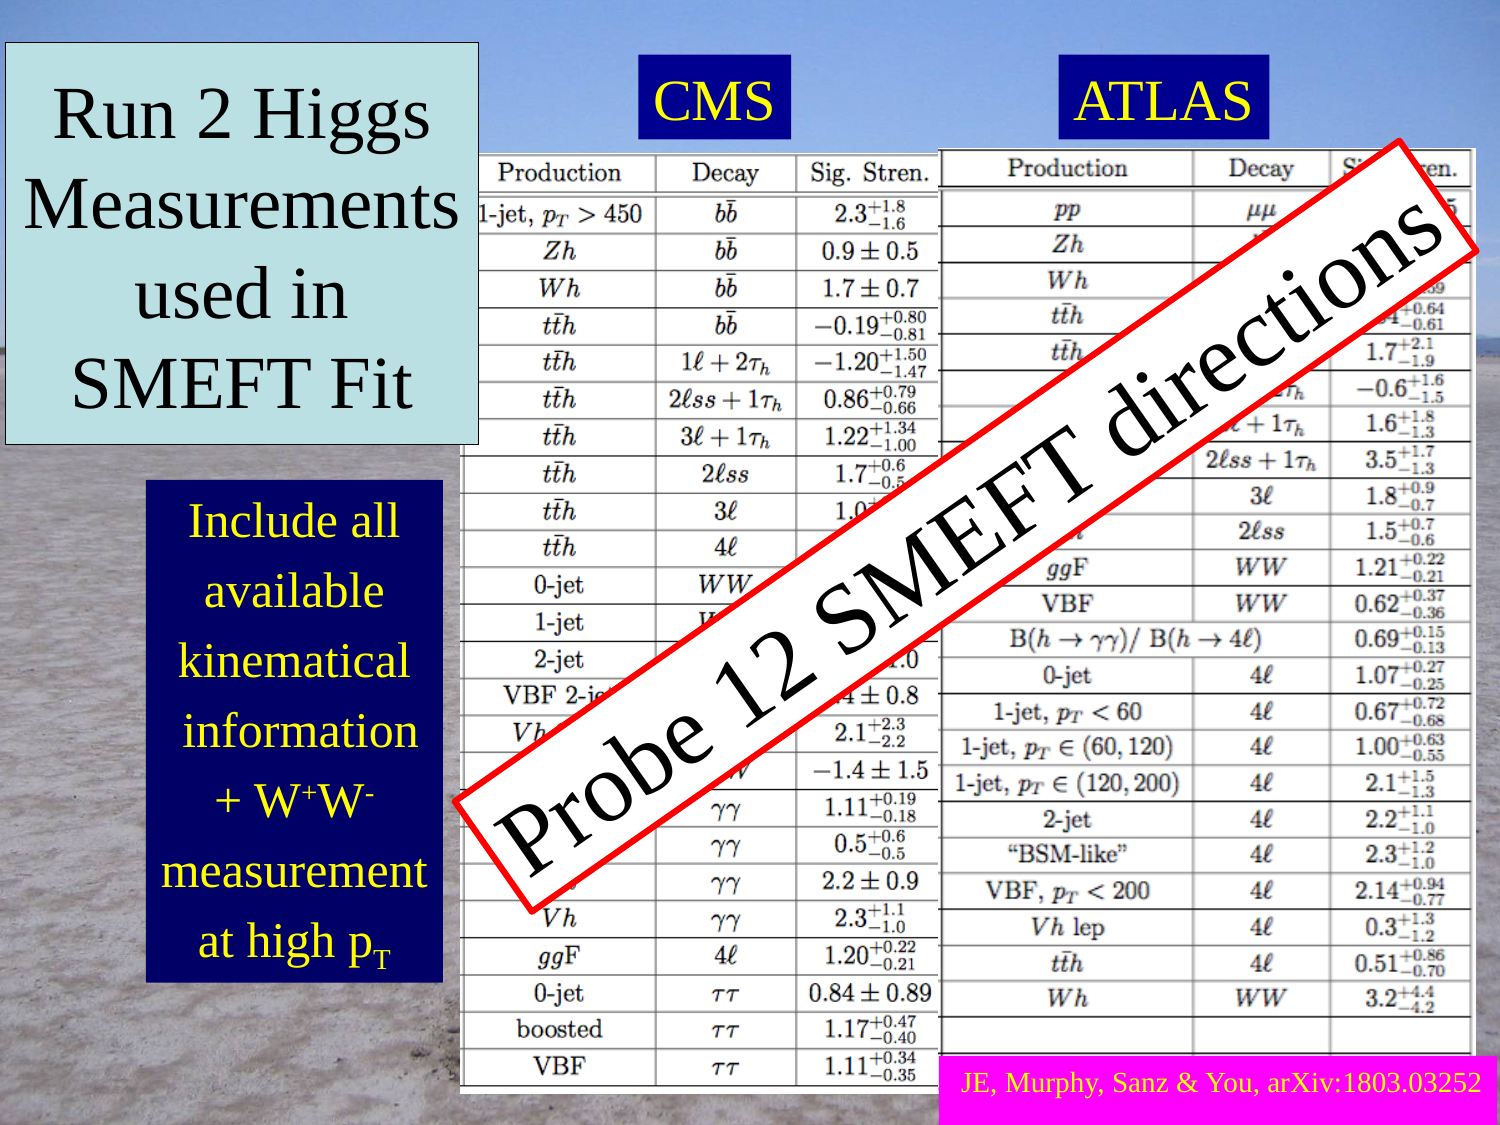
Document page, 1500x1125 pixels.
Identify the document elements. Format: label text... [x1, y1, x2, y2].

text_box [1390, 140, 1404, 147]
text_box ATLAS [1058, 54, 1270, 140]
picture [0, 0, 1500, 1125]
text_box JE, Murphy, Sanz & You, arXiv:1803.03252 [938, 1055, 1498, 1125]
title Run 2 Higgs Measurements used in SMEFT Fit [5, 42, 479, 445]
text_box Include all available kinematical information + W+W- measurement at high pT [145, 479, 443, 983]
text_box CMS [638, 54, 792, 140]
